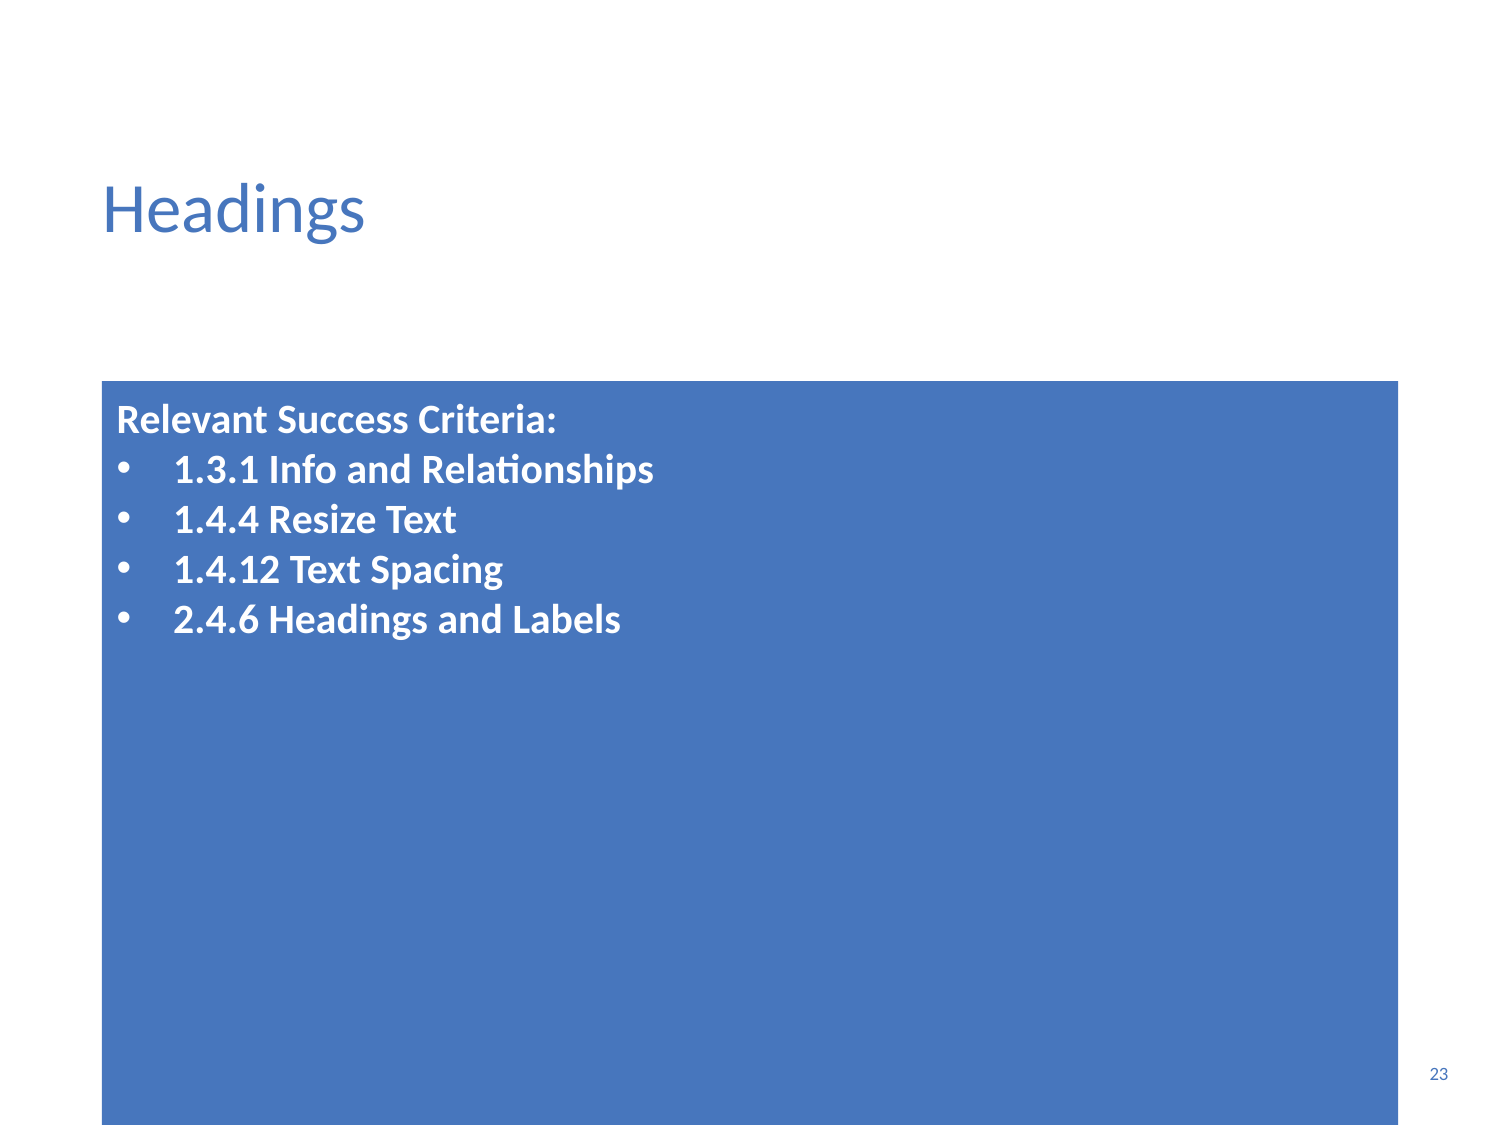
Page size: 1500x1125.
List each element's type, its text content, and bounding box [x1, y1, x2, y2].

text_box Relevant Success Criteria: 1.3.1 Info and Relationships 1.4.4 Resize Text 1.4.12 Text Spacing 2.4.6 Headings and Labels [101, 384, 1399, 650]
title Headings [101, 104, 1399, 248]
